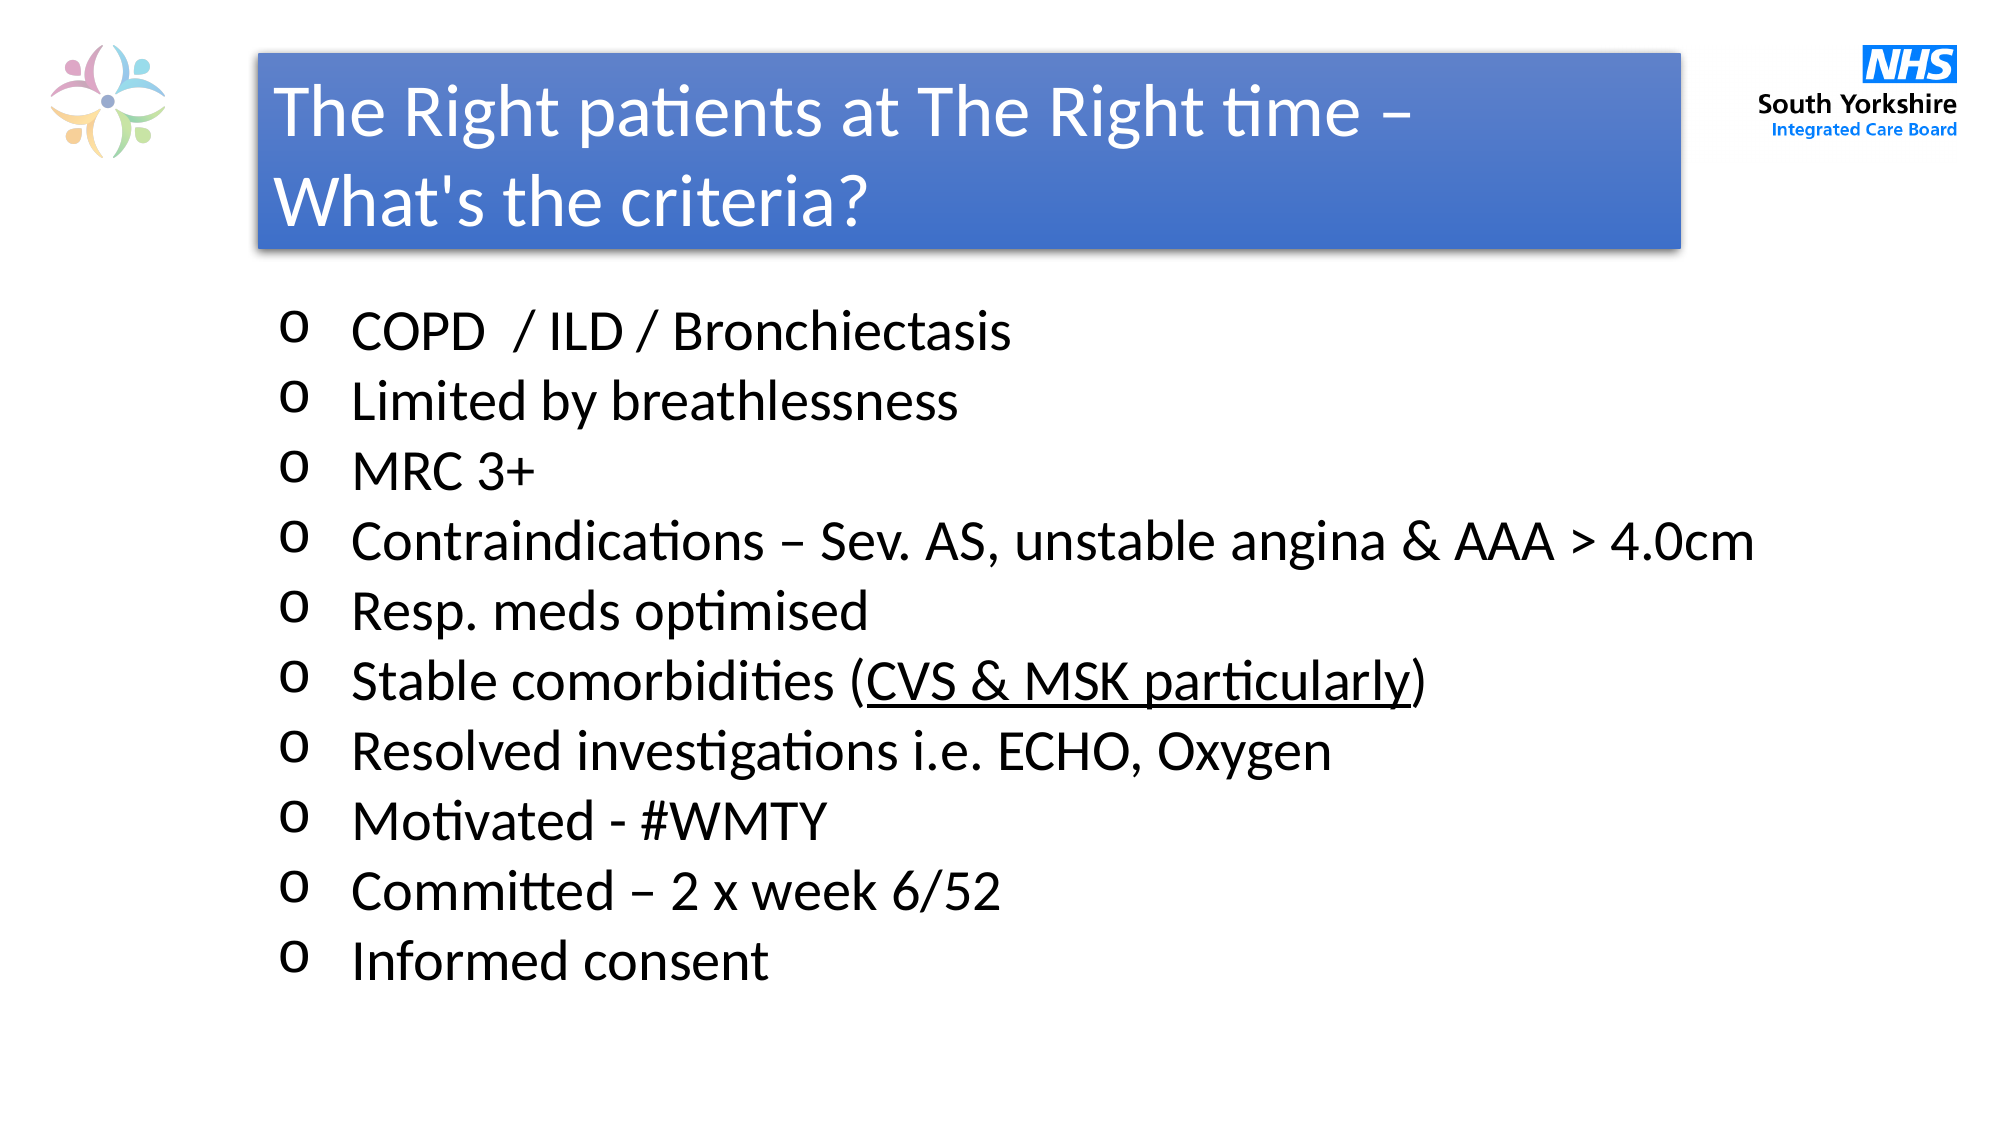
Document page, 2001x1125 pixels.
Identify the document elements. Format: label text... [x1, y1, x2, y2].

picture [1597, 45, 1957, 163]
text_box COPD / ILD / Bronchiectasis Limited by breathlessness MRC 3+ Contraindications – Sev. AS, unstable angina & AAA > 4.0cm Resp. meds optimised Stable comorbidities (CVS & MSK particularly) Resolved investigations i.e. ECHO, Oxygen Motivated - #WMTY Committed – 2 x week 6/52 Informed consent [186, 224, 1804, 1060]
text_box The Right patients at The Right time – What's the criteria? [258, 53, 1681, 224]
